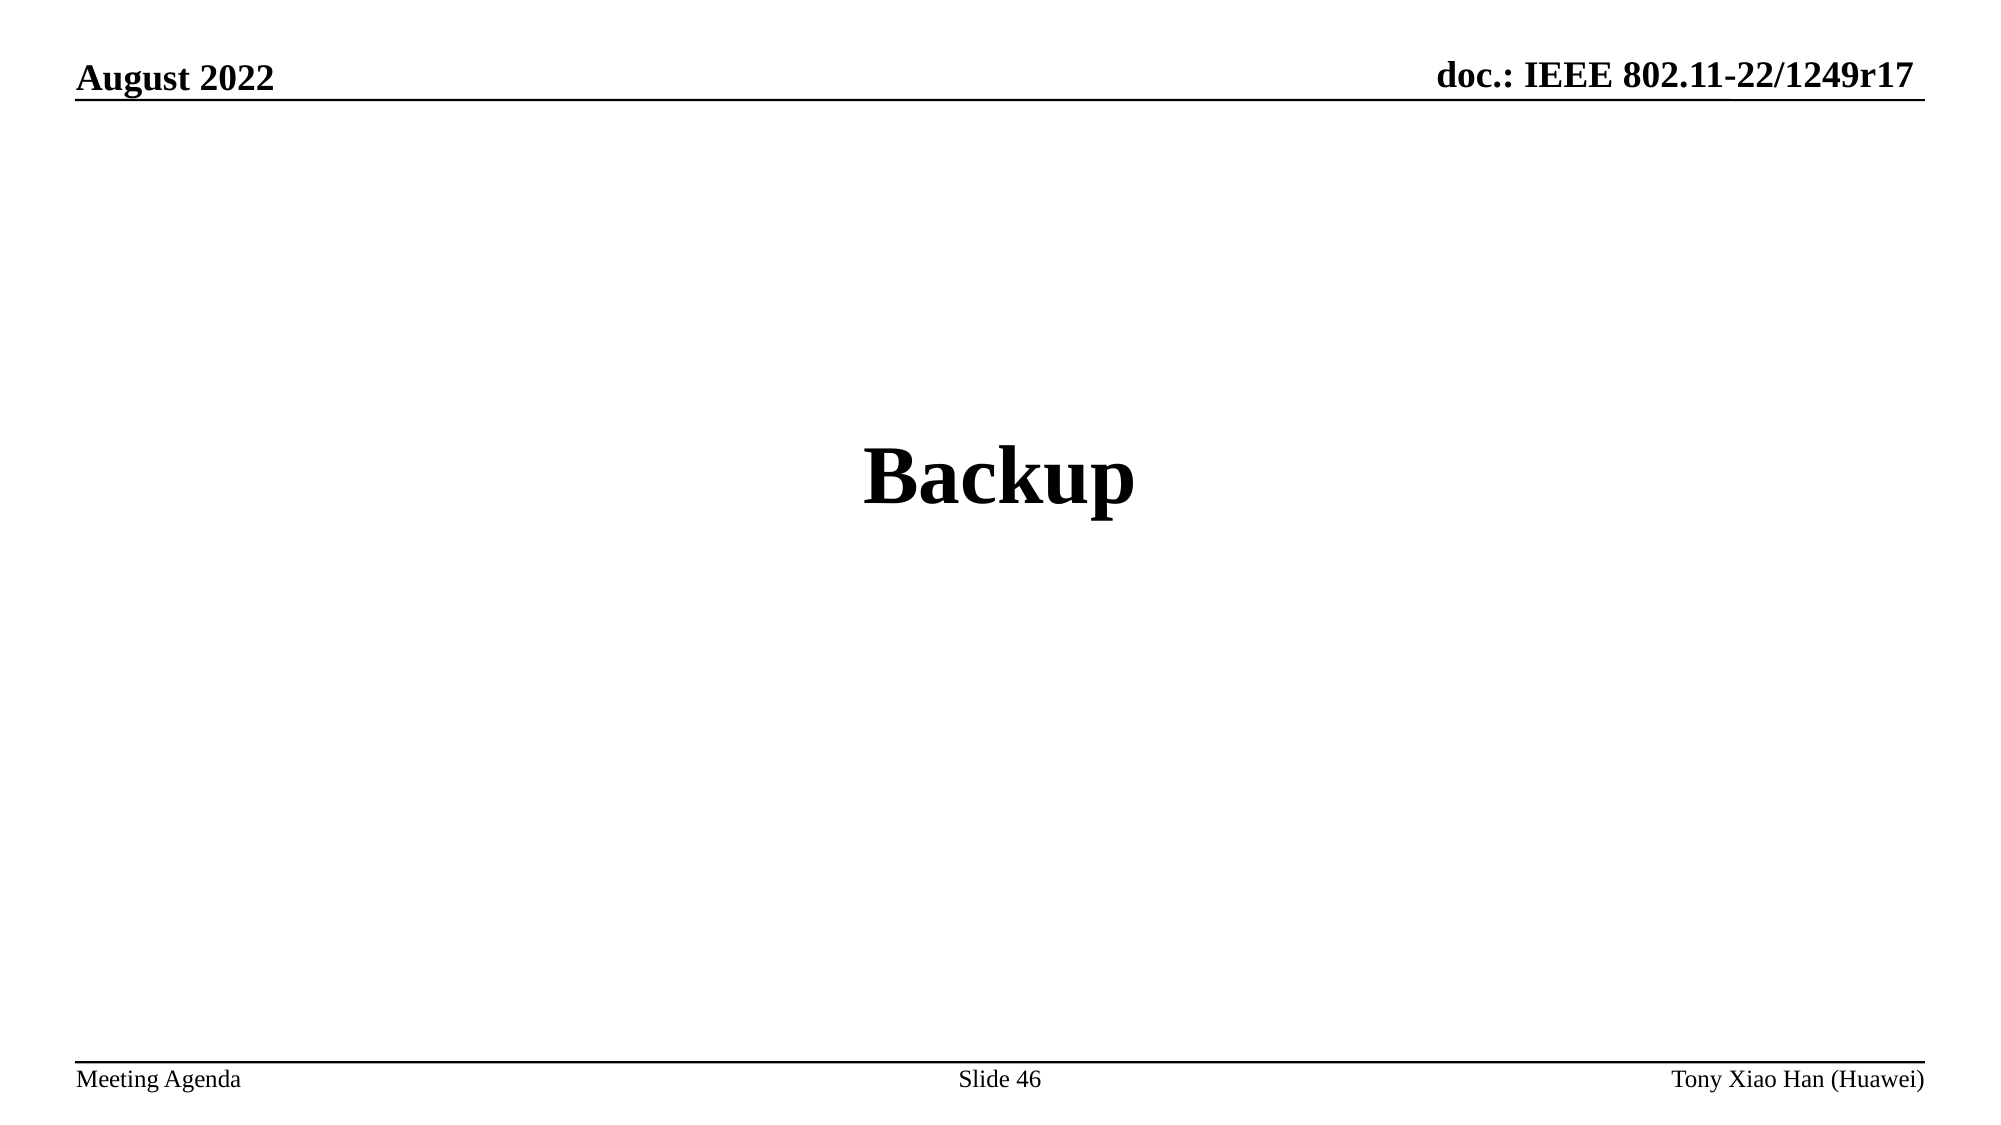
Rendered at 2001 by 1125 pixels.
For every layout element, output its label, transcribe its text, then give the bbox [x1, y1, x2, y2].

text_box Backup [362, 412, 1638, 950]
